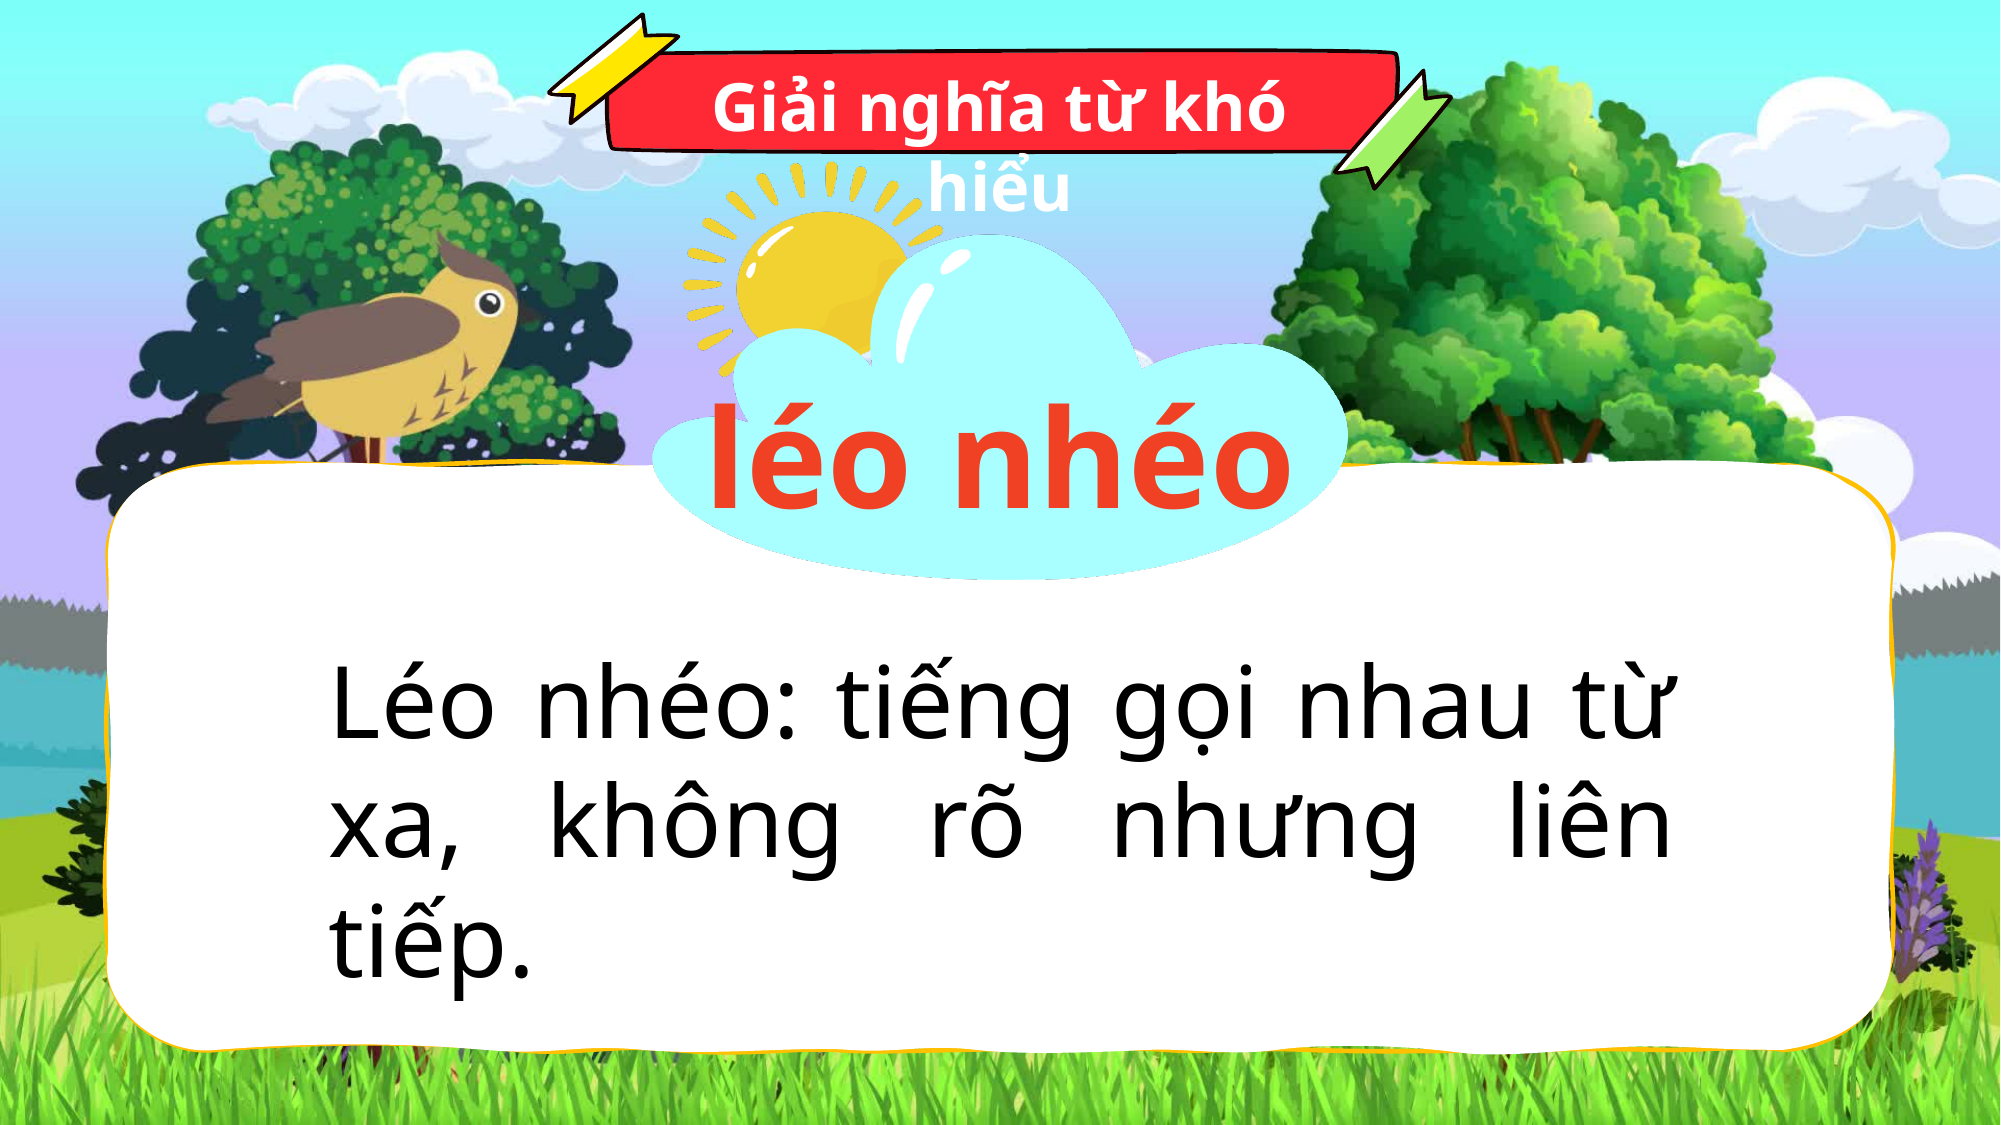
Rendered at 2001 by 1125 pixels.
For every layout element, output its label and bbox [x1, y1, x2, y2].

text_box [546, 12, 1454, 191]
picture [0, 0, 2001, 1125]
text_box [107, 161, 1892, 1050]
